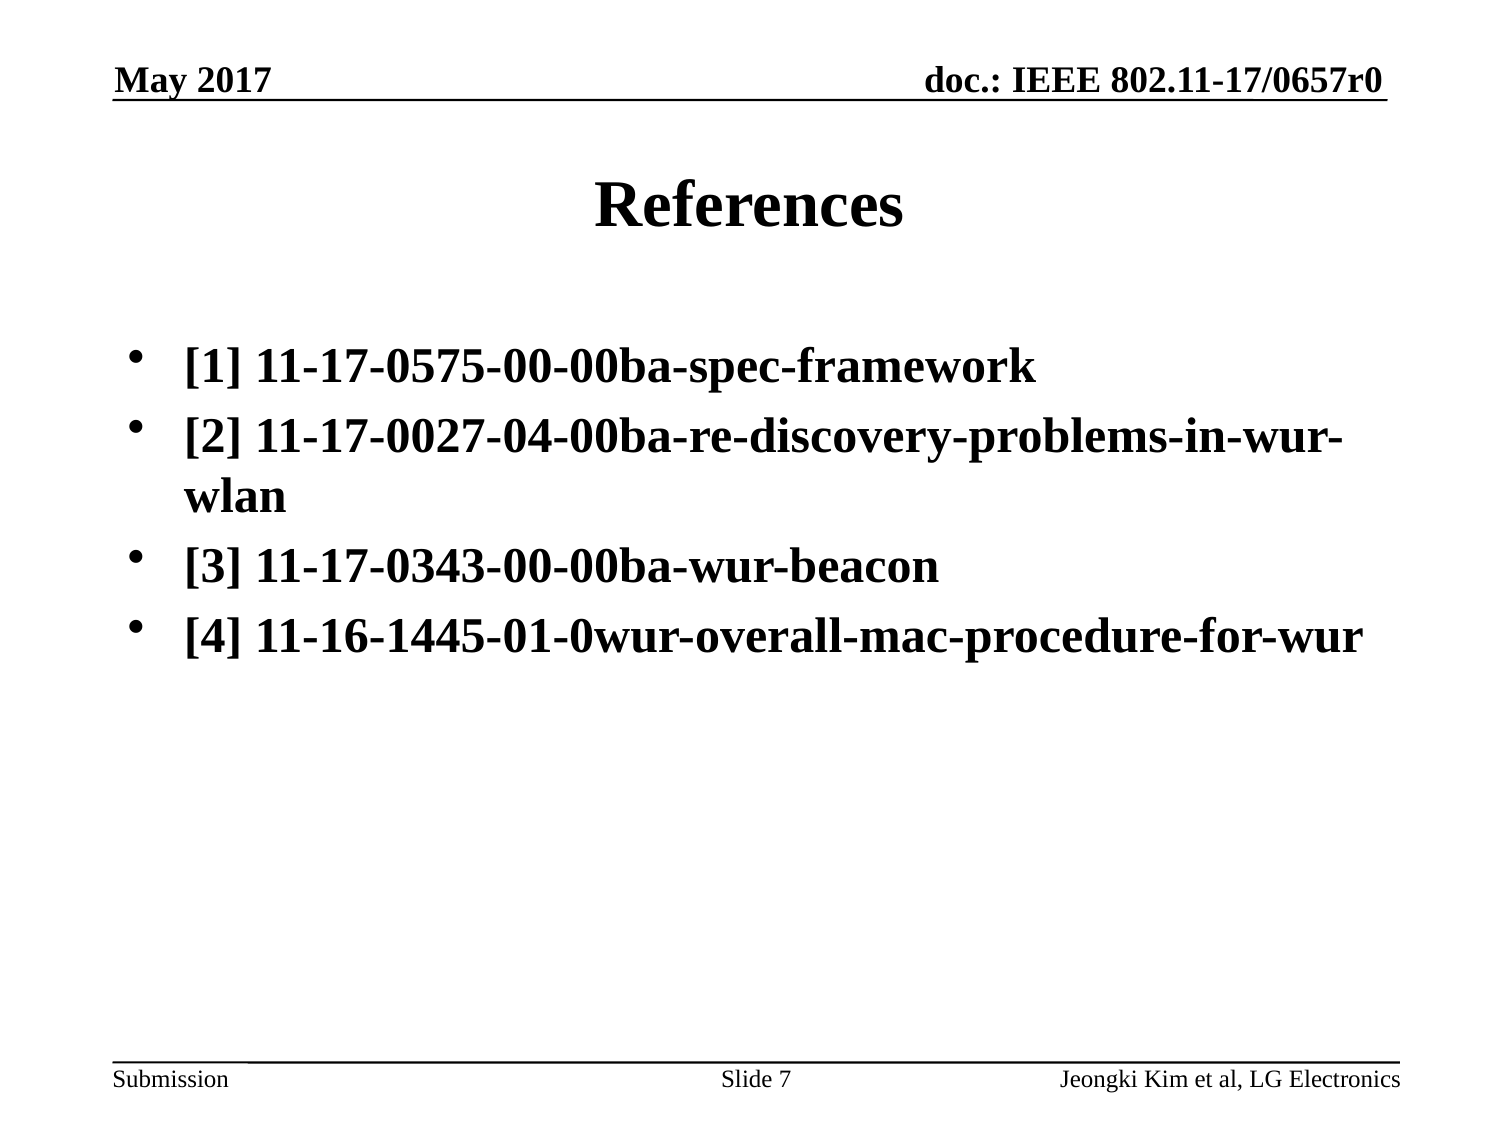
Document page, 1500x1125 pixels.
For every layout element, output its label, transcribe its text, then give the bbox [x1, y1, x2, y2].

footer Jeongki Kim et al, LG Electronics [1055, 1061, 1402, 1093]
list [1] 11-17-0575-00-00ba-spec-framework [2] 11-17-0027-04-00ba-re-discovery-problems-in-wur-wlan [3] 11-17-0343-00-00ba-wur-beacon [4] 11-16-1445-01-0wur-overall-mac-procedure-for-wur [112, 324, 1388, 1001]
title References [112, 112, 1388, 288]
slide_number Slide 7 [712, 1061, 800, 1093]
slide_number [114, 54, 274, 101]
